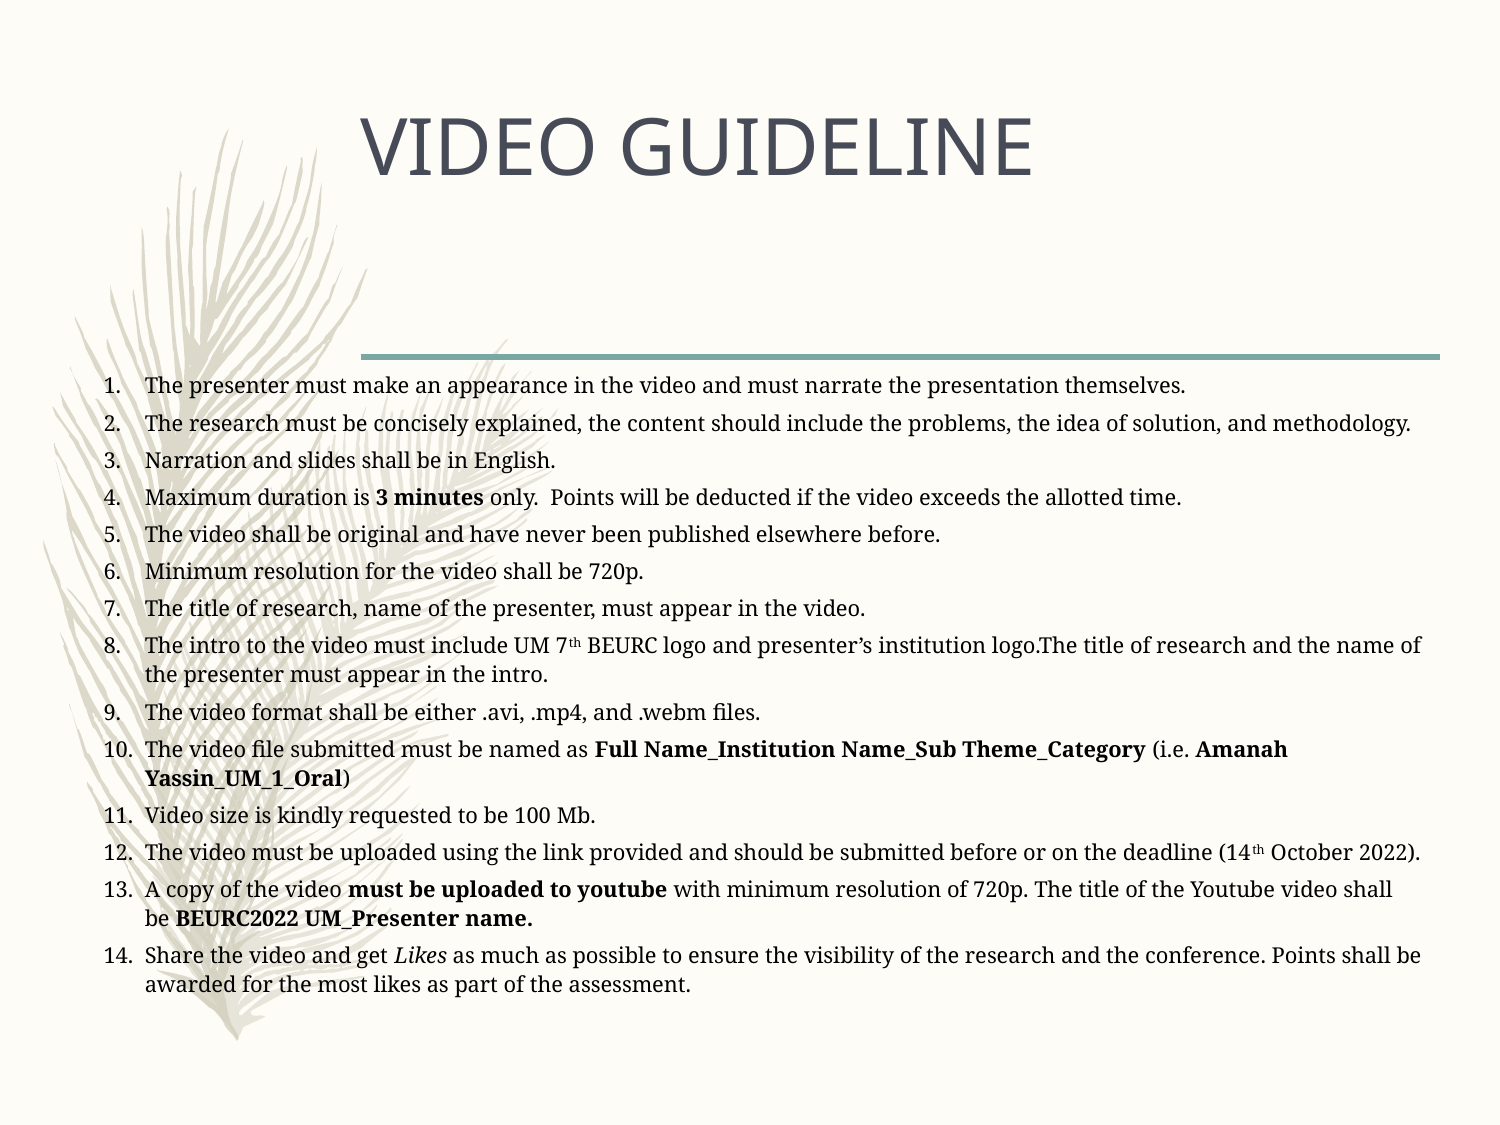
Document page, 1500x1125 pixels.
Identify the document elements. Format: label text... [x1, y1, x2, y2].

title VIDEO GUIDELINE [345, 93, 1440, 350]
list The presenter must make an appearance in the video and must narrate the presentation themselves. The research must be concisely explained, the content should include the problems, the idea of solution, and methodology. Narration and slides shall be in English. Maximum duration is 3 minutes only. Points will be deducted if the video exceeds the allotted time. The video shall be original and have never been published elsewhere before. Minimum resolution for the video shall be 720p. The title of research, name of the presenter, must appear in the video. The intro to the video must include UM 7th BEURC logo and presenter’s institution logo.The title of research and the name of the presenter must appear in the intro. The video format shall be either .avi, .mp4, and .webm files. The video file submitted must be named as Full Name_Institution Name_Sub Theme_Category (i.e. Amanah Yassin_UM_1_Oral) Video size is kindly requested to be 100 Mb. The video must be uploaded using the link provided and should be submitted before or on the deadline (14th October 2022). A copy of the video must be uploaded to youtube with minimum resolution of 720p. The title of the Youtube video shall be BEURC2022 UM_Presenter name. Share the video and get Likes as much as possible to ensure the visibility of the research and the conference. Points shall be awarded for the most likes as part of the assessment. [88, 361, 1440, 1071]
